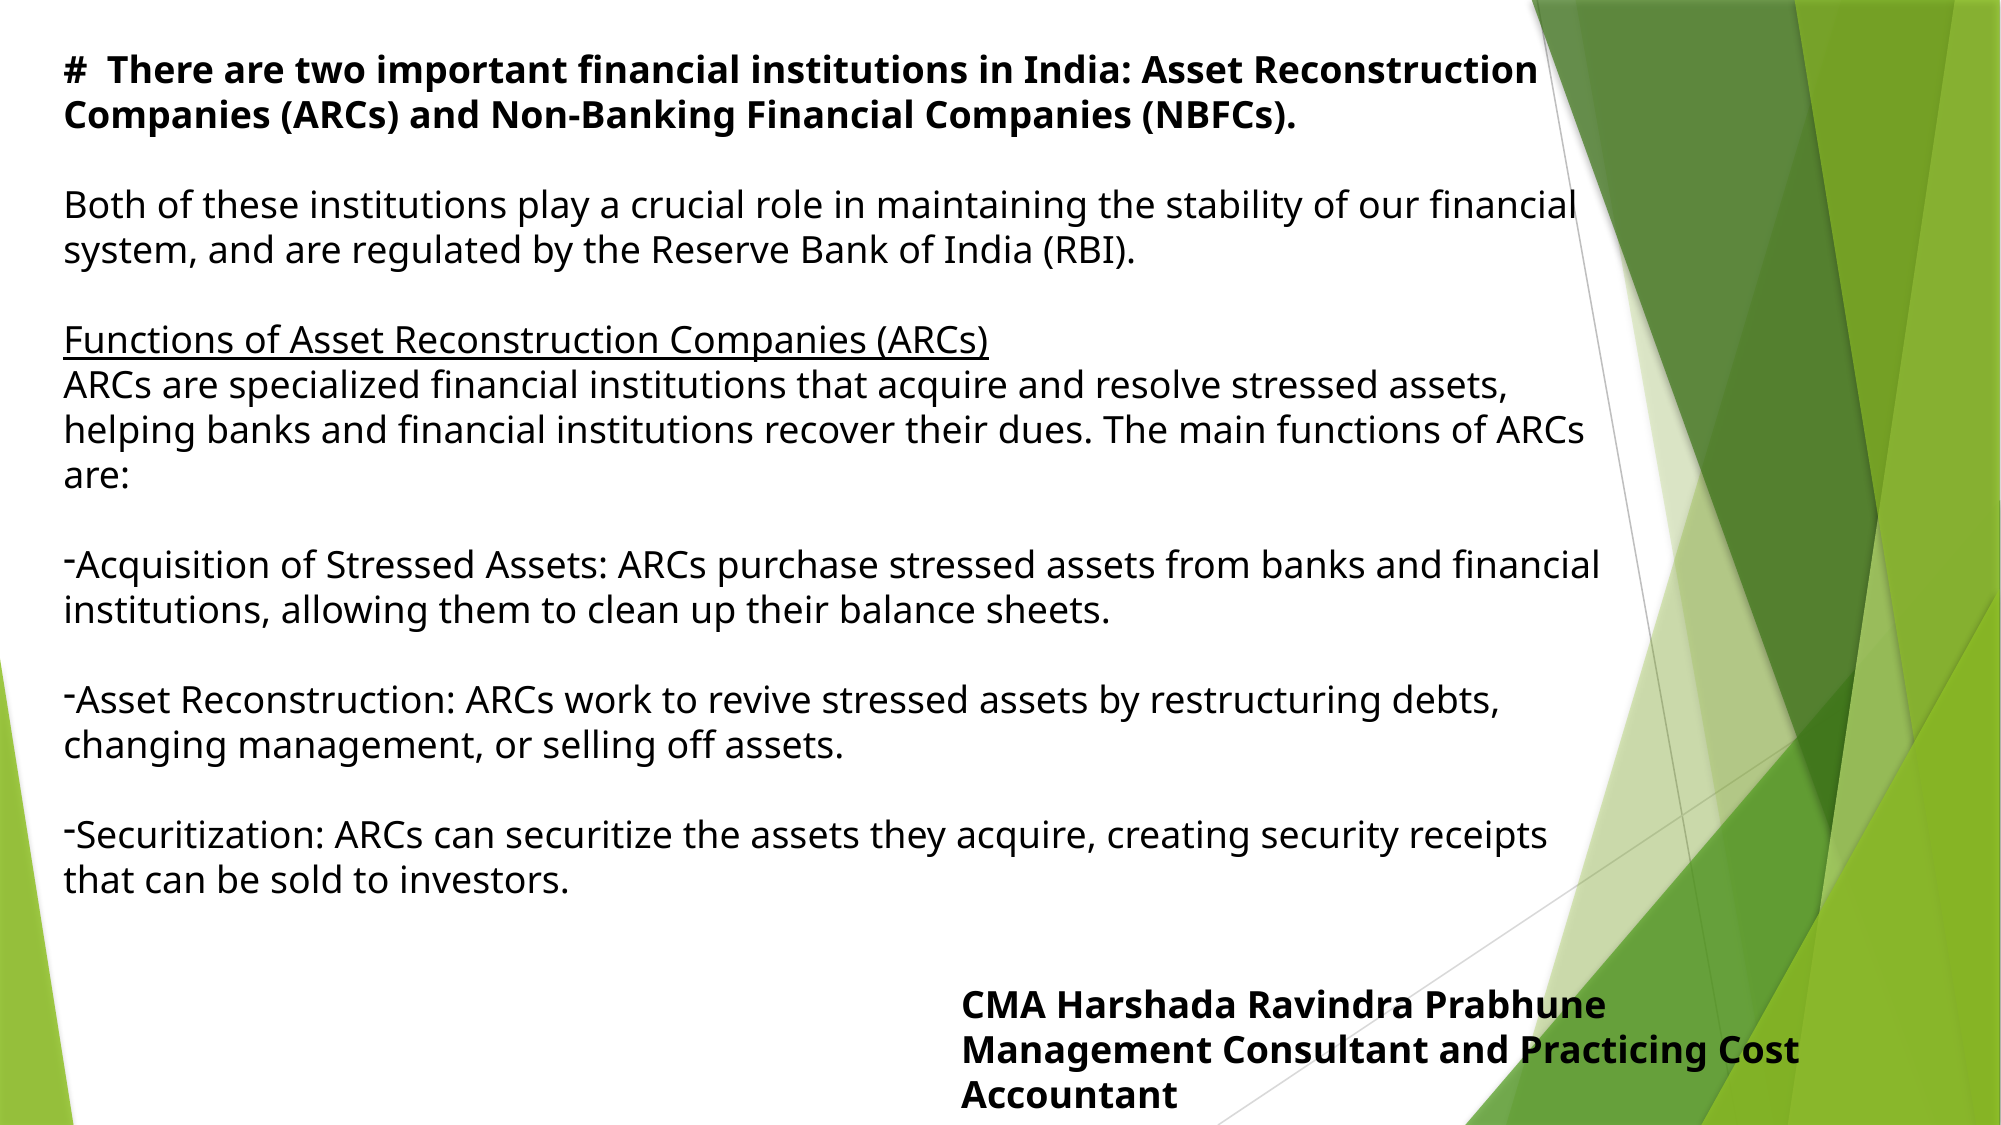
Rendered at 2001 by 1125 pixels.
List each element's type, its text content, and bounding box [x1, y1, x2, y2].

text_box # There are two important financial institutions in India: Asset Reconstruction Companies (ARCs) and Non-Banking Financial Companies (NBFCs). Both of these institutions play a crucial role in maintaining the stability of our financial system, and are regulated by the Reserve Bank of India (RBI). Functions of Asset Reconstruction Companies (ARCs) ARCs are specialized financial institutions that acquire and resolve stressed assets, helping banks and financial institutions recover their dues. The main functions of ARCs are: Acquisition of Stressed Assets: ARCs purchase stressed assets from banks and financial institutions, allowing them to clean up their balance sheets. Asset Reconstruction: ARCs work to revive stressed assets by restructuring debts, changing management, or selling off assets. Securitization: ARCs can securitize the assets they acquire, creating security receipts that can be sold to investors. [48, 38, 1618, 954]
text_box CMA Harshada Ravindra Prabhune Management Consultant and Practicing Cost Accountant [946, 973, 1985, 1125]
